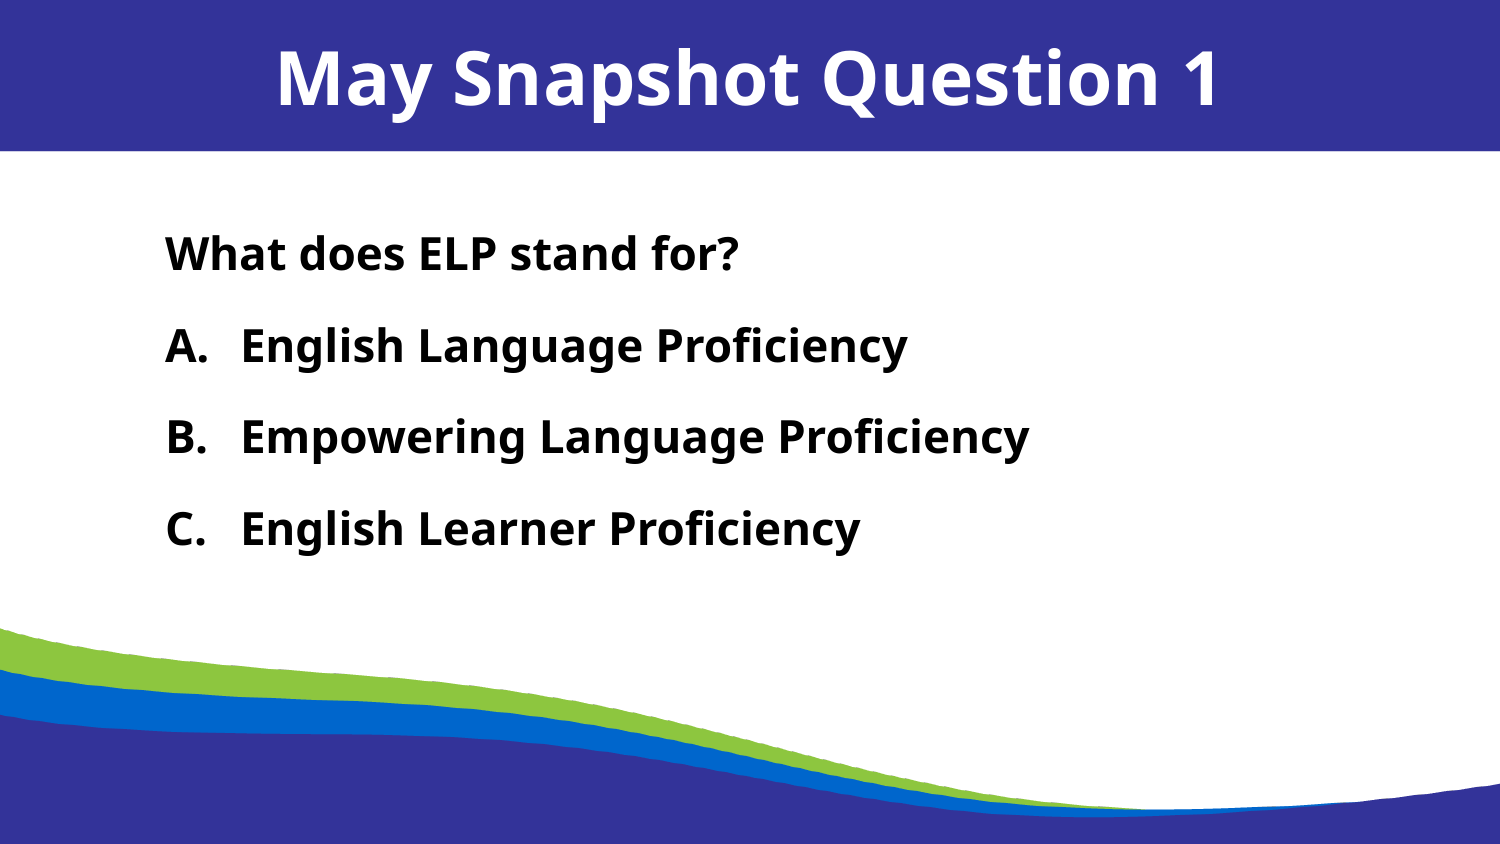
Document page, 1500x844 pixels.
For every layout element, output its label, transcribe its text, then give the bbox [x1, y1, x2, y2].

list What does ELP stand for? English Language Proficiency Empowering Language Proficiency English Learner Proficiency [150, 189, 1353, 603]
picture [0, 608, 1500, 844]
title May Snapshot Question 1 [0, 0, 1500, 152]
